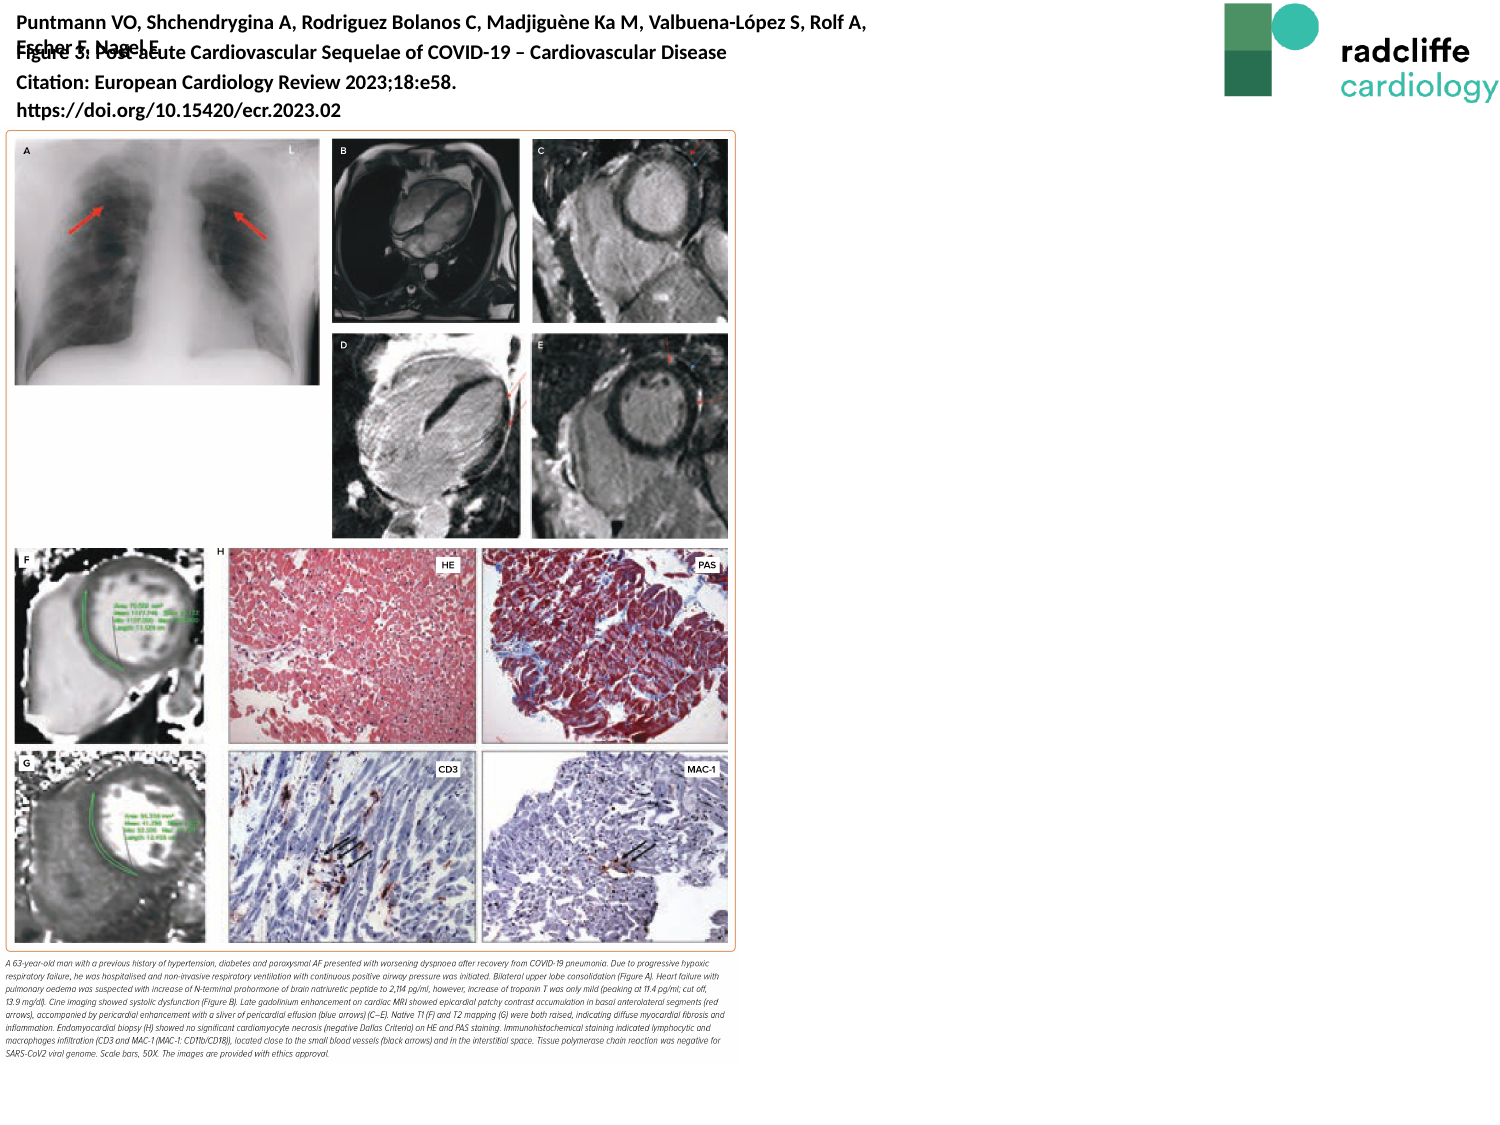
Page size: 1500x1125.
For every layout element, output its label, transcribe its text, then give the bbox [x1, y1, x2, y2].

text_box Citation: European Cardiology Review 2023;18:e58. [1, 60, 1224, 89]
picture [1, 124, 741, 1063]
text_box https://doi.org/10.15420/ecr.2023.02 [1, 89, 1500, 129]
picture [1224, 1, 1499, 104]
text_box Figure 3: Post-acute Cardiovascular Sequelae of COVID-19 – Cardiovascular Disease [1, 31, 1224, 60]
text_box Puntmann VO, Shchendrygina A, Rodriguez Bolanos C, Madjiguène Ka M, Valbuena-López S, Rolf A, Escher F, Nagel E [1, 1, 939, 31]
